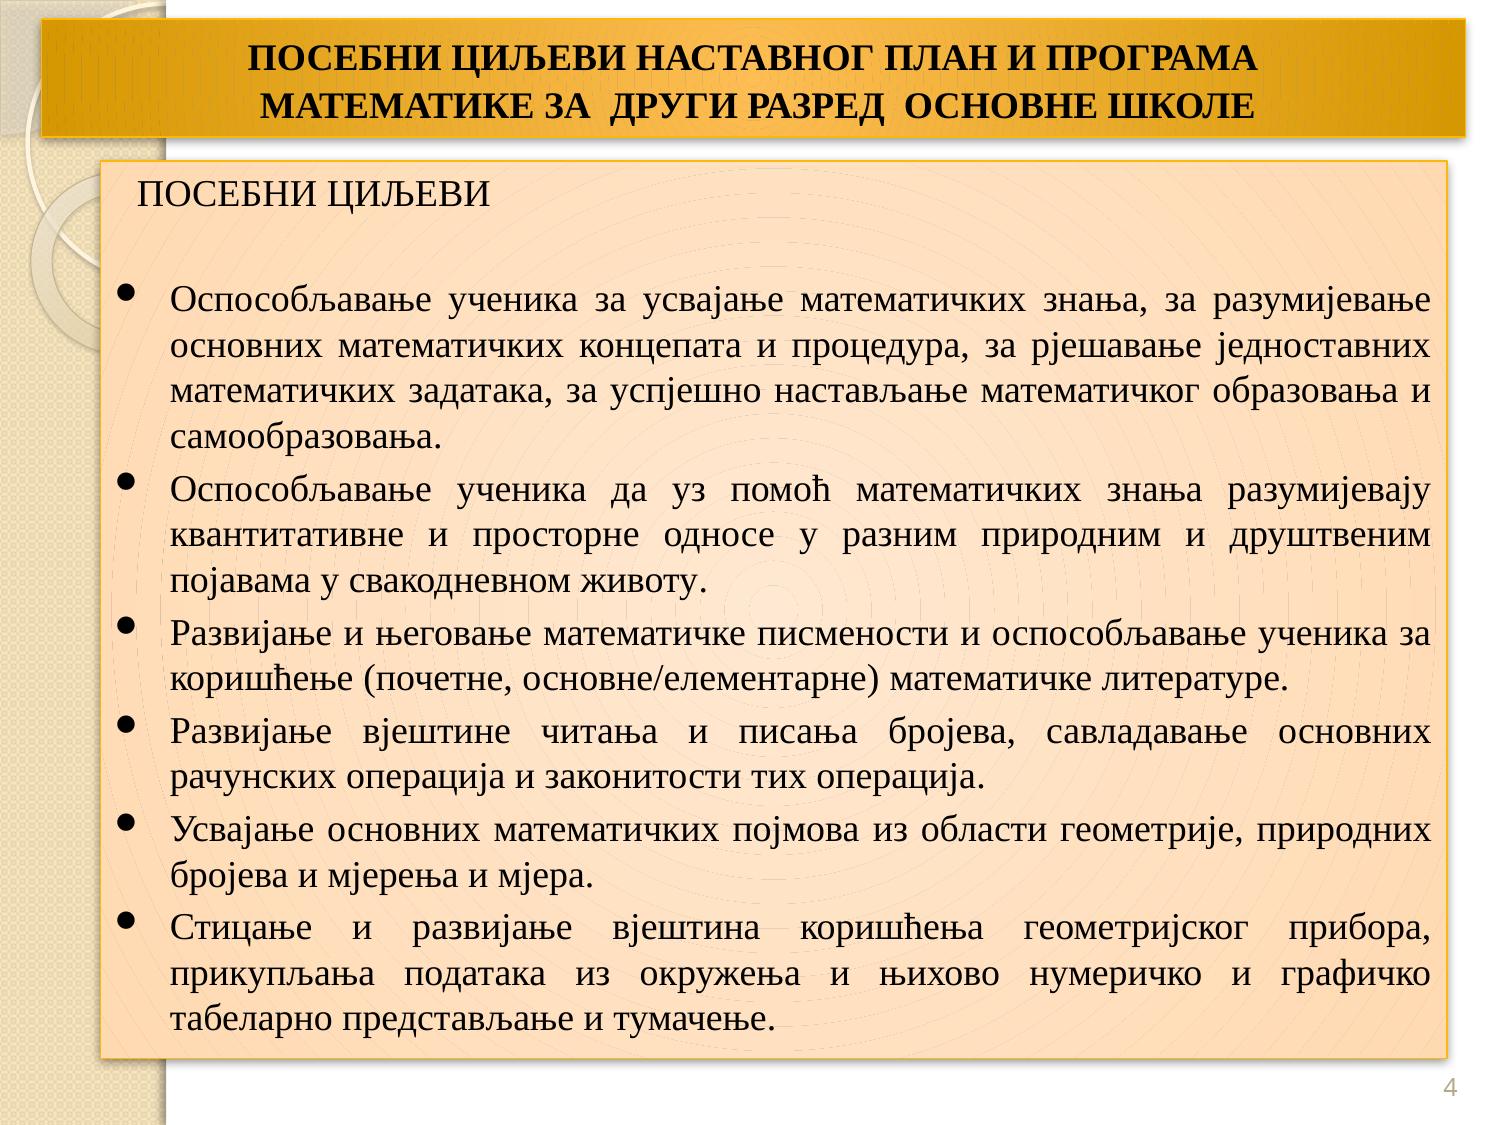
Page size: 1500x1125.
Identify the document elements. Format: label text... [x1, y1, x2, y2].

title ПОСЕБНИ ЦИЉЕВИ НАСТАВНОГ ПЛАН И ПРОГРАМА МАТЕМАТИКЕ ЗА ДРУГИ РАЗРЕД ОСНОВНЕ ШКОЛЕ [41, 18, 1466, 138]
slide_number 4 [1413, 1034, 1488, 1113]
list ПОСЕБНИ ЦИЉЕВИ Оспособљавање ученика за усвајање математичких знања, за разумијевање основних математичких концепата и процедура, за рјешавање једноставних математичких задатака, за успјешно настављање математичког образовања и самообразовања. Оспособљавање ученика да уз помоћ математичких знања разумијевају квантитативне и просторне односе у разним природним и друштвеним појавама у свакодневном животу. Развијање и његовање математичке писмености и оспособљавање ученика за коришћење (почетне, основне/елементарне) математичке литературе. Развијање вјештине читања и писања бројева, савладавање основних рачунских операција и законитости тих операција. Усвајање основних математичких појмова из области геометрије, природних бројева и мјерења и мјера. Стицање и развијање вјештина коришћења геометријског прибора, прикупљања података из окружења и њихово нумеричко и графичко табеларно представљање и тумачење. [100, 160, 1448, 1059]
